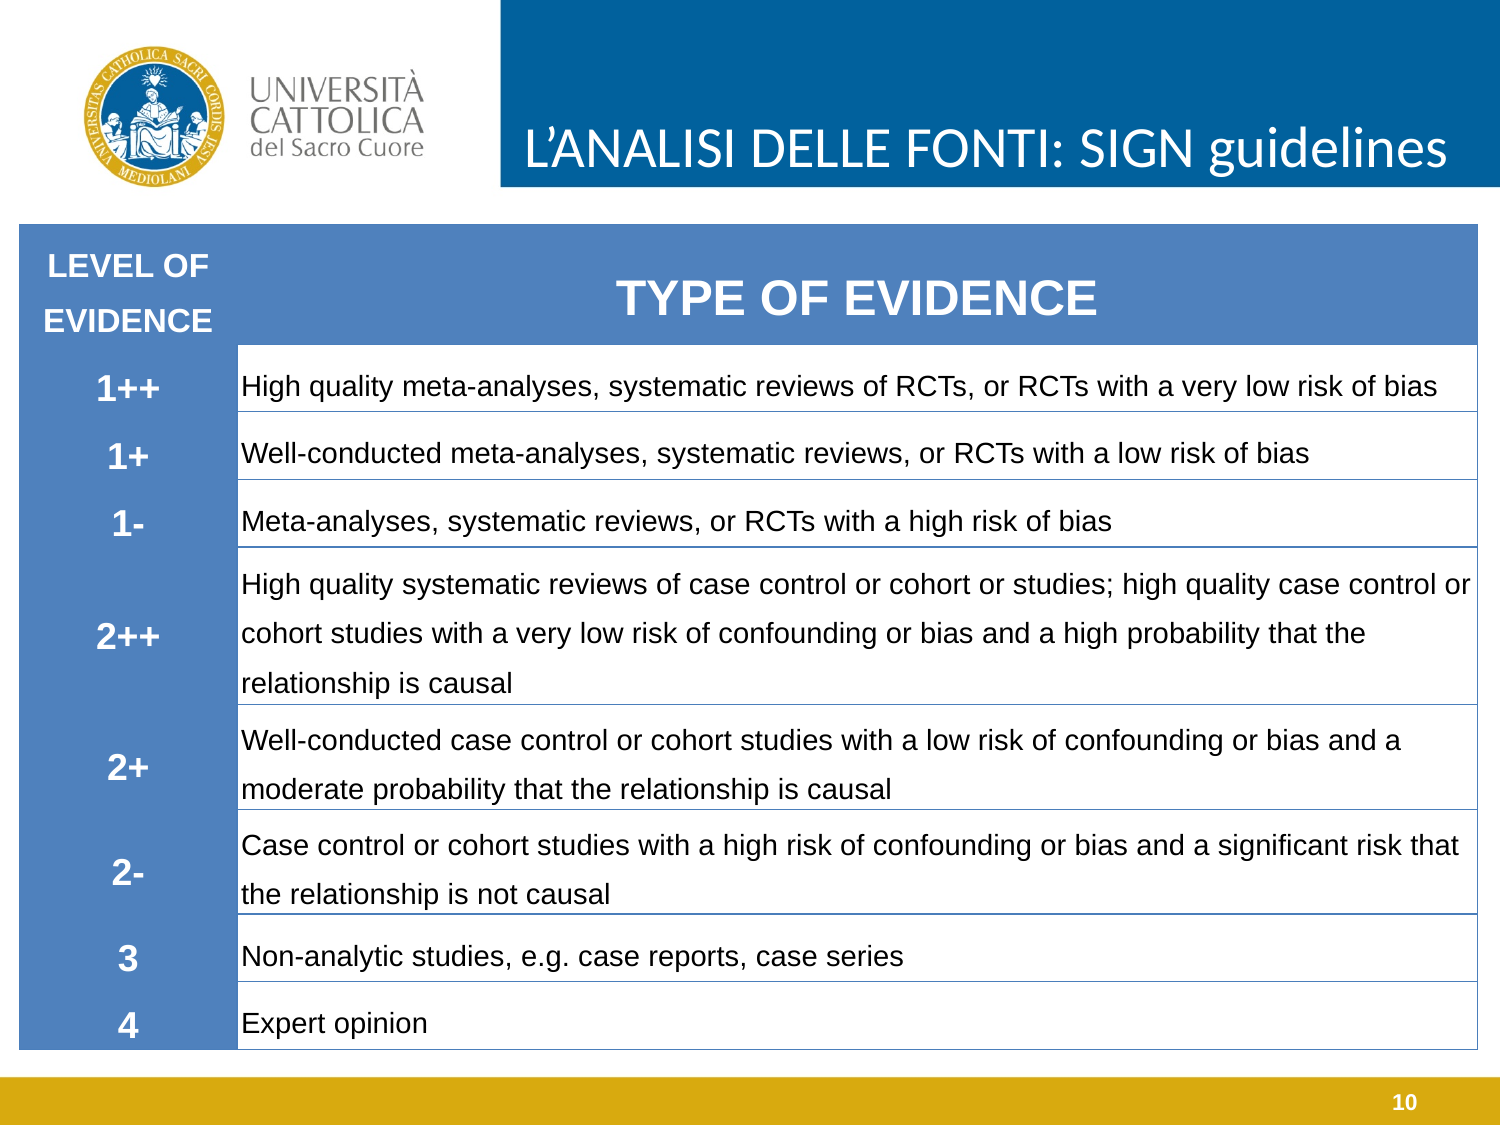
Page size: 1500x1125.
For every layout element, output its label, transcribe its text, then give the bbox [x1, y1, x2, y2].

table_cell High quality systematic reviews of case control or cohort or studies; high quality case control or cohort studies with a very low risk of confounding or bias and a high probability that the relationship is causal [238, 548, 1477, 704]
slide_number 10 [1074, 1071, 1426, 1125]
table_cell 1+ [20, 412, 236, 479]
table_cell Non-analytic studies, e.g. case reports, case series [238, 915, 1477, 981]
table_cell Expert opinion [238, 982, 1477, 1049]
table_cell 4 [20, 982, 236, 1049]
table_cell Well-conducted case control or cohort studies with a low risk of confounding or bias and a moderate probability that the relationship is causal [238, 705, 1477, 809]
table_cell 2- [20, 809, 236, 914]
table_cell 2+ [20, 704, 236, 809]
picture [0, 0, 1500, 1125]
table_cell 2++ [20, 547, 236, 704]
text_box L’ANALISI DELLE FONTI: SIGN guidelines [510, 101, 1464, 187]
table_cell Case control or cohort studies with a high risk of confounding or bias and a significant risk that the relationship is not causal [238, 810, 1477, 913]
table_cell High quality meta-analyses, systematic reviews of RCTs, or RCTs with a very low risk of bias [238, 345, 1477, 411]
table_cell Well-conducted meta-analyses, systematic reviews, or RCTs with a low risk of bias [238, 412, 1477, 479]
table_cell 3 [20, 914, 236, 982]
table_cell 1- [20, 479, 236, 547]
table_header TYPE OF EVIDENCE [237, 225, 1477, 344]
table_cell Meta-analyses, systematic reviews, or RCTs with a high risk of bias [238, 480, 1477, 546]
table_header LEVEL OF EVIDENCE [20, 225, 237, 344]
table_cell 1++ [20, 344, 236, 412]
